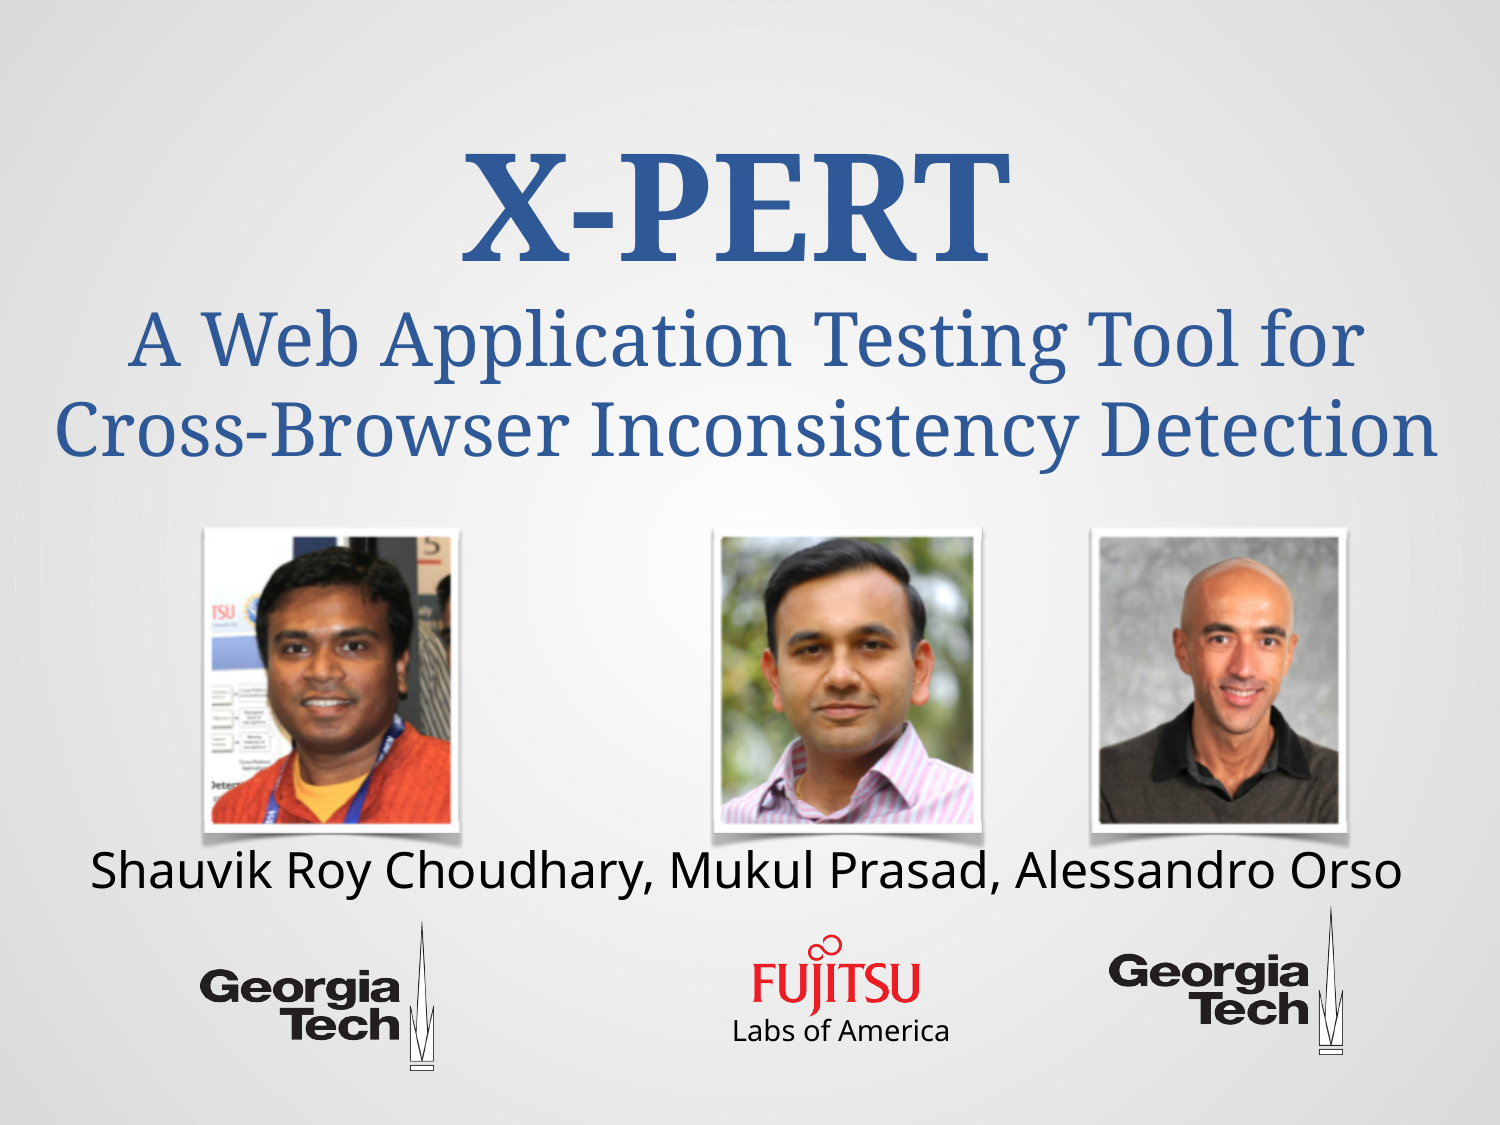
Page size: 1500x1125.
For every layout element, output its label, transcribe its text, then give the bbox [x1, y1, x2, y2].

picture [1109, 906, 1344, 1056]
title X-PERT A Web Application Testing Tool for Cross-Browser Inconsistency Detection [18, 104, 1477, 480]
picture [200, 526, 464, 849]
text_box Shauvik Roy Choudhary, Mukul Prasad, Alessandro Orso [57, 830, 1437, 906]
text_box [709, 930, 974, 1056]
picture [709, 526, 987, 849]
picture [1088, 527, 1351, 849]
picture [200, 921, 435, 1071]
